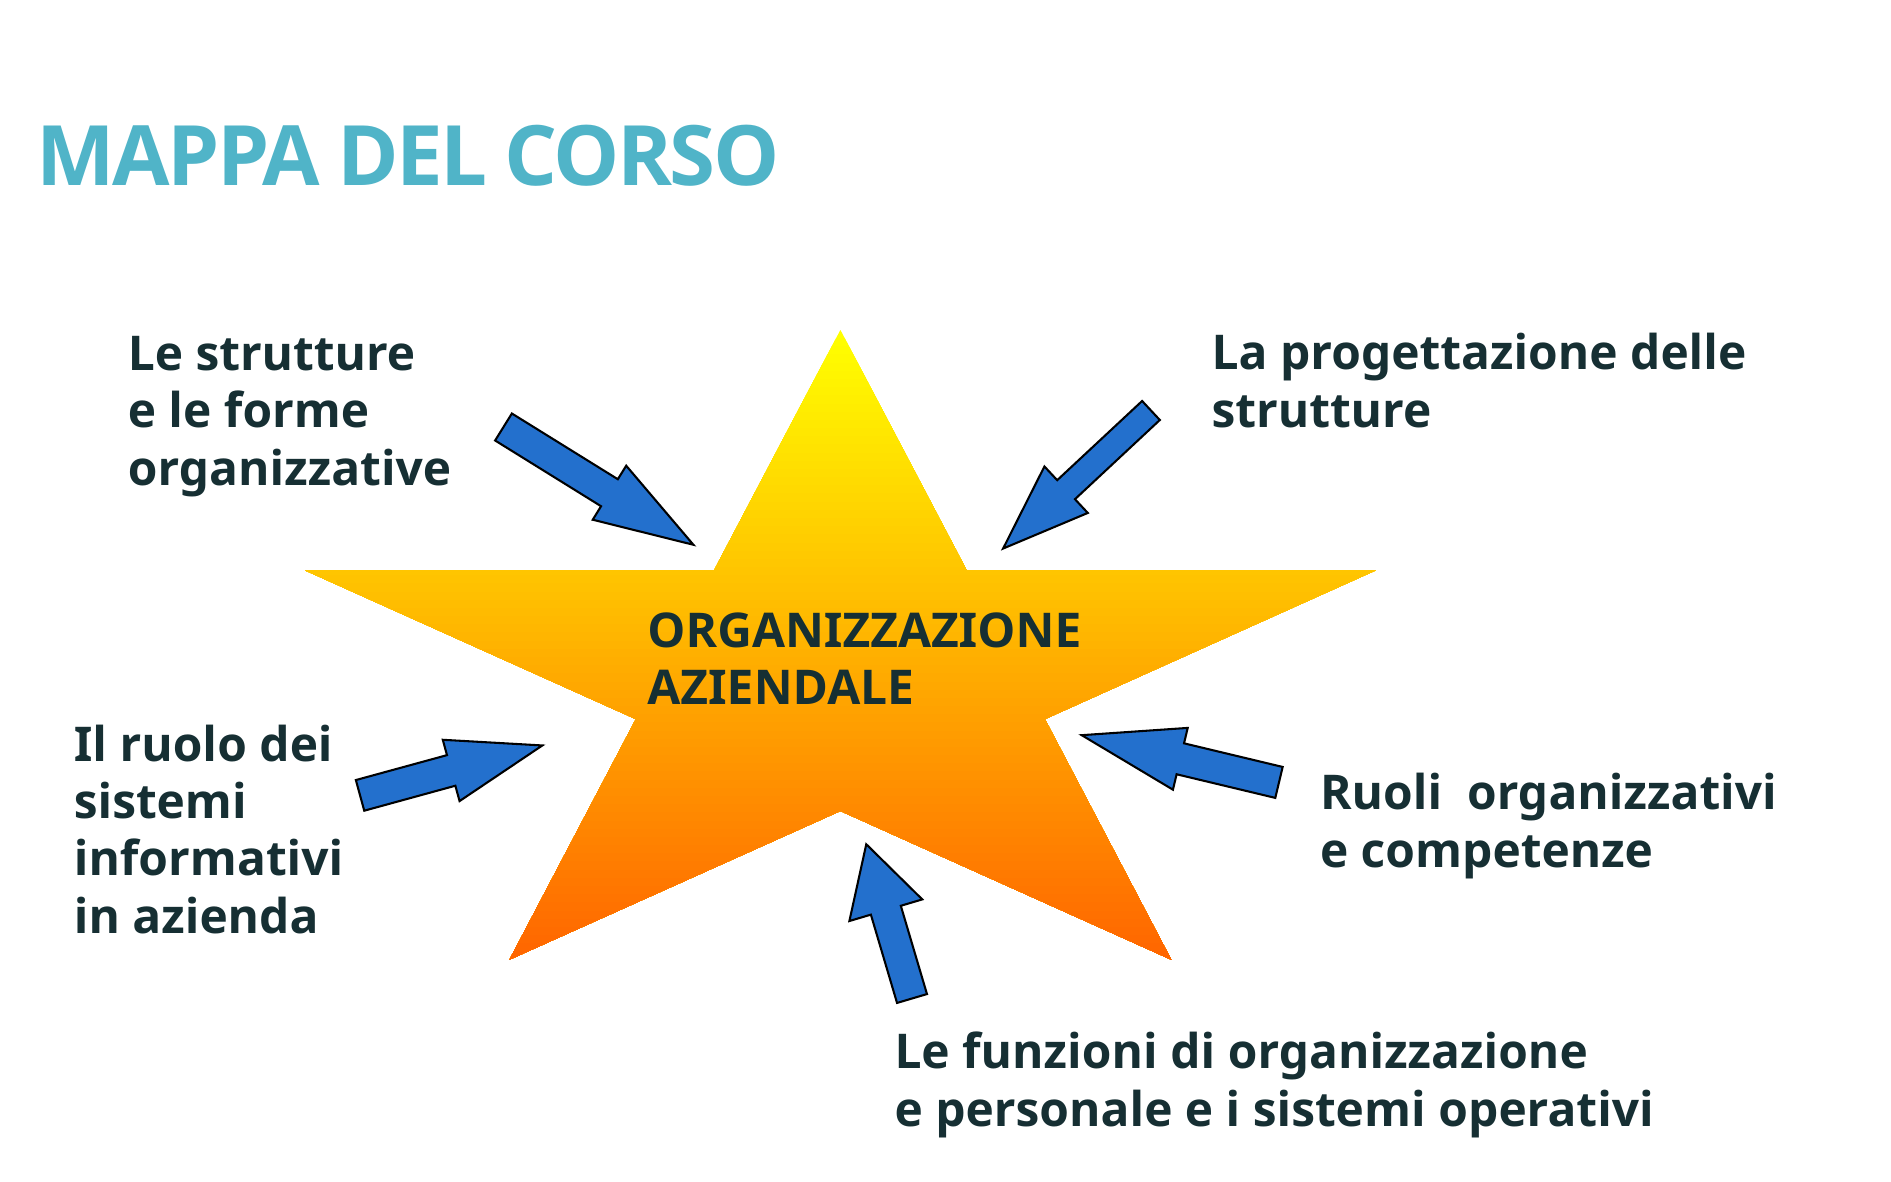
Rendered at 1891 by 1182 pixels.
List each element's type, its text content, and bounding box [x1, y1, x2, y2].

text_box MAPPA DEL CORSO [18, 108, 798, 212]
text_box La progettazione delle strutture [1193, 312, 1828, 446]
text_box Ruoli organizzativi e competenze [1302, 752, 1849, 886]
text_box [305, 329, 1376, 717]
text_box [414, 739, 543, 802]
text_box Le funzioni di organizzazione e personale e i sistemi operativi [876, 1011, 1696, 1145]
text_box [1081, 727, 1283, 798]
text_box Il ruolo dei sistemi informativi in azienda [56, 704, 414, 952]
text_box [509, 724, 1172, 960]
text_box ORGANIZZAZIONE AZIENDALE [629, 590, 1113, 724]
text_box [495, 413, 694, 545]
text_box Le strutture e le forme organizzative [110, 313, 662, 504]
text_box [849, 844, 927, 1003]
text_box [1003, 400, 1160, 549]
